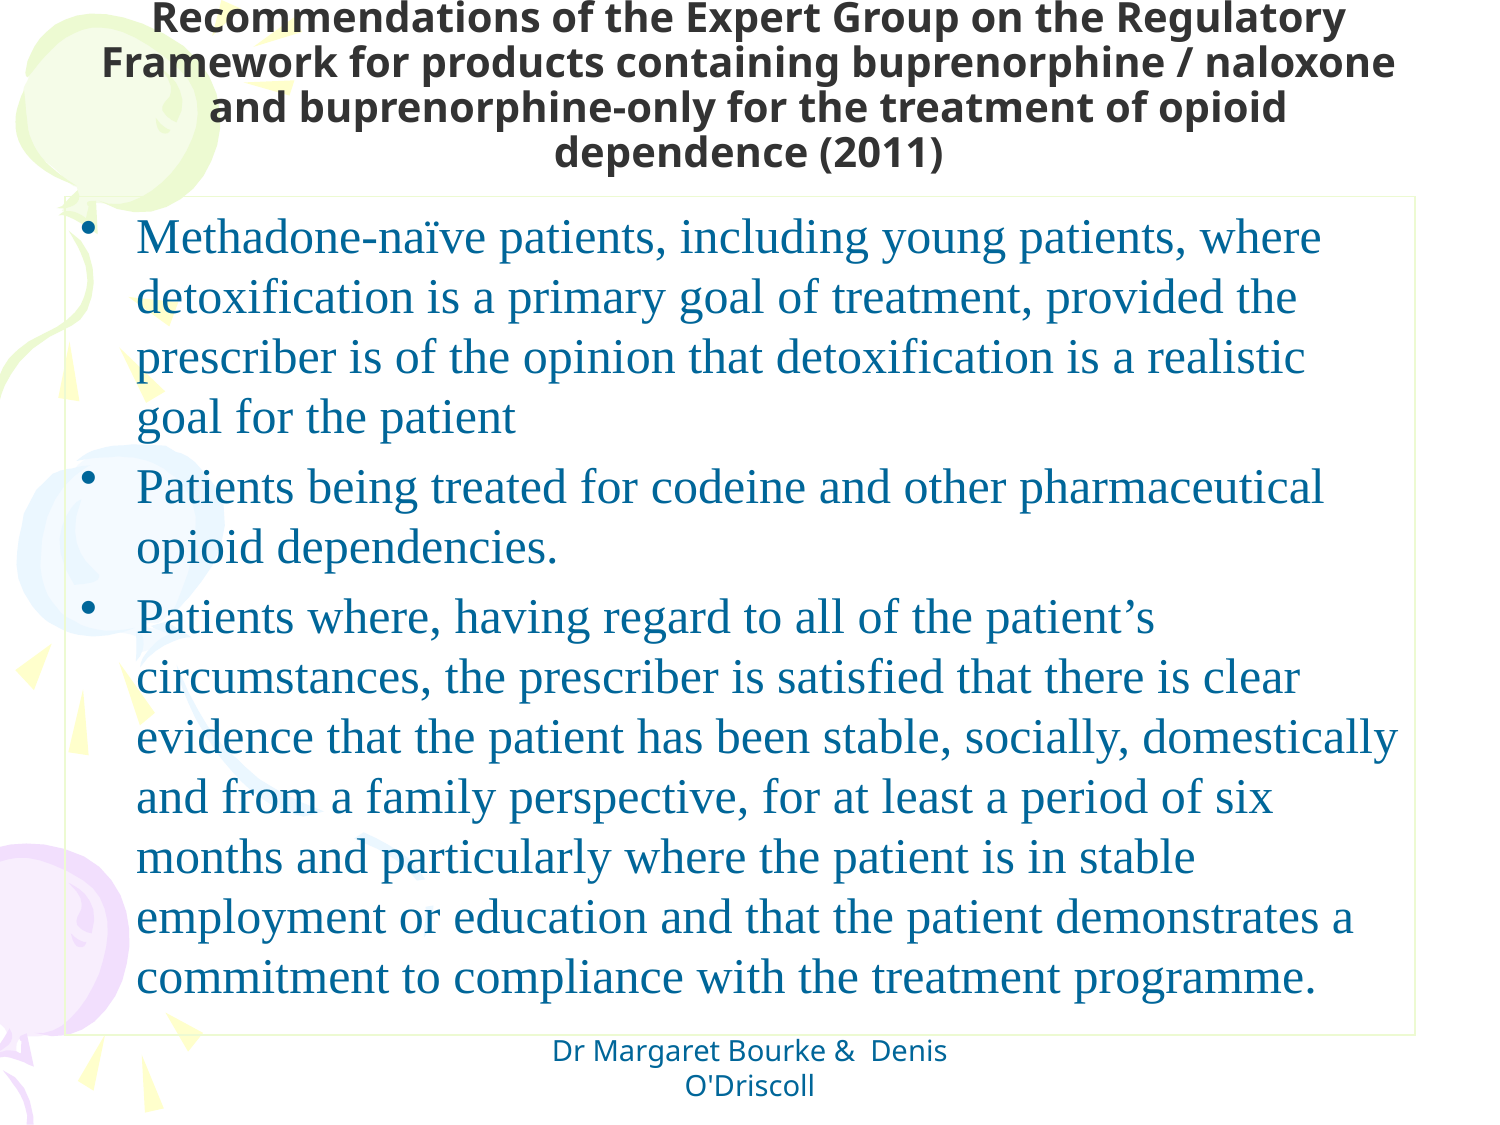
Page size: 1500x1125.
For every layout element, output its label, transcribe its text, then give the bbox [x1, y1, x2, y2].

list Methadone-naïve patients, including young patients, where detoxification is a primary goal of treatment, provided the prescriber is of the opinion that detoxification is a realistic goal for the patient Patients being treated for codeine and other pharmaceutical opioid dependencies. Patients where, having regard to all of the patient’s circumstances, the prescriber is satisfied that there is clear evidence that the patient has been stable, socially, domestically and from a family perspective, for at least a period of six months and particularly where the patient is in stable employment or education and that the patient demonstrates a commitment to compliance with the treatment programme. [64, 196, 1416, 1036]
title Recommendations of the Expert Group on the Regulatory Framework for products containing buprenorphine / naloxone and buprenorphine-only for the treatment of opioid dependence (2011) [72, 0, 1426, 185]
footer Dr Margaret Bourke & Denis O'Driscoll [512, 1024, 988, 1101]
